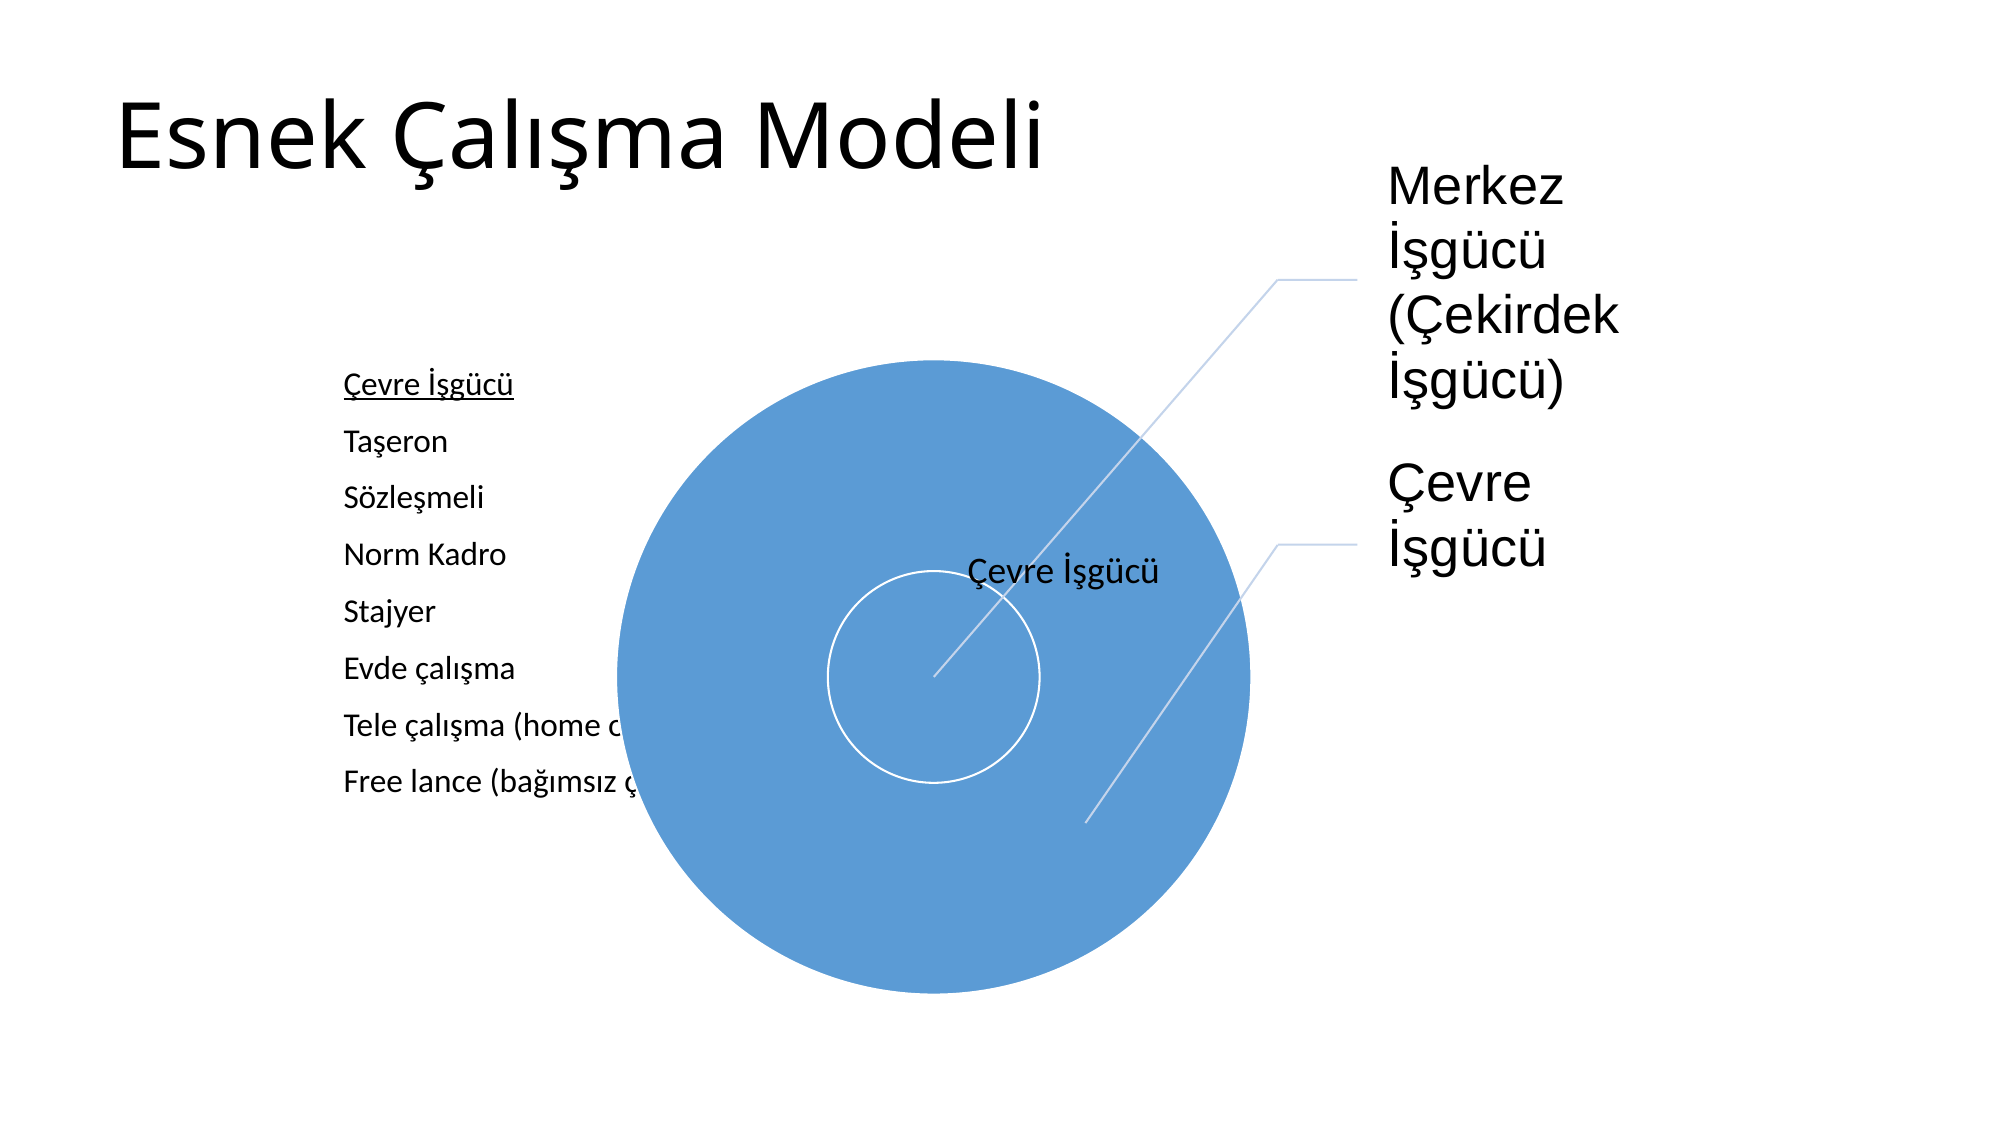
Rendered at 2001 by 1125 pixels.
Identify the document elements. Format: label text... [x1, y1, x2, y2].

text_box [616, 137, 1675, 1005]
list Çevre İşgücü Taşeron Sözleşmeli Norm Kadro Stajyer Evde çalışma Tele çalışma (home office) Free lance (bağımsız çalışma) [291, 302, 801, 1034]
title Esnek Çalışma Modeli [99, 45, 1900, 233]
